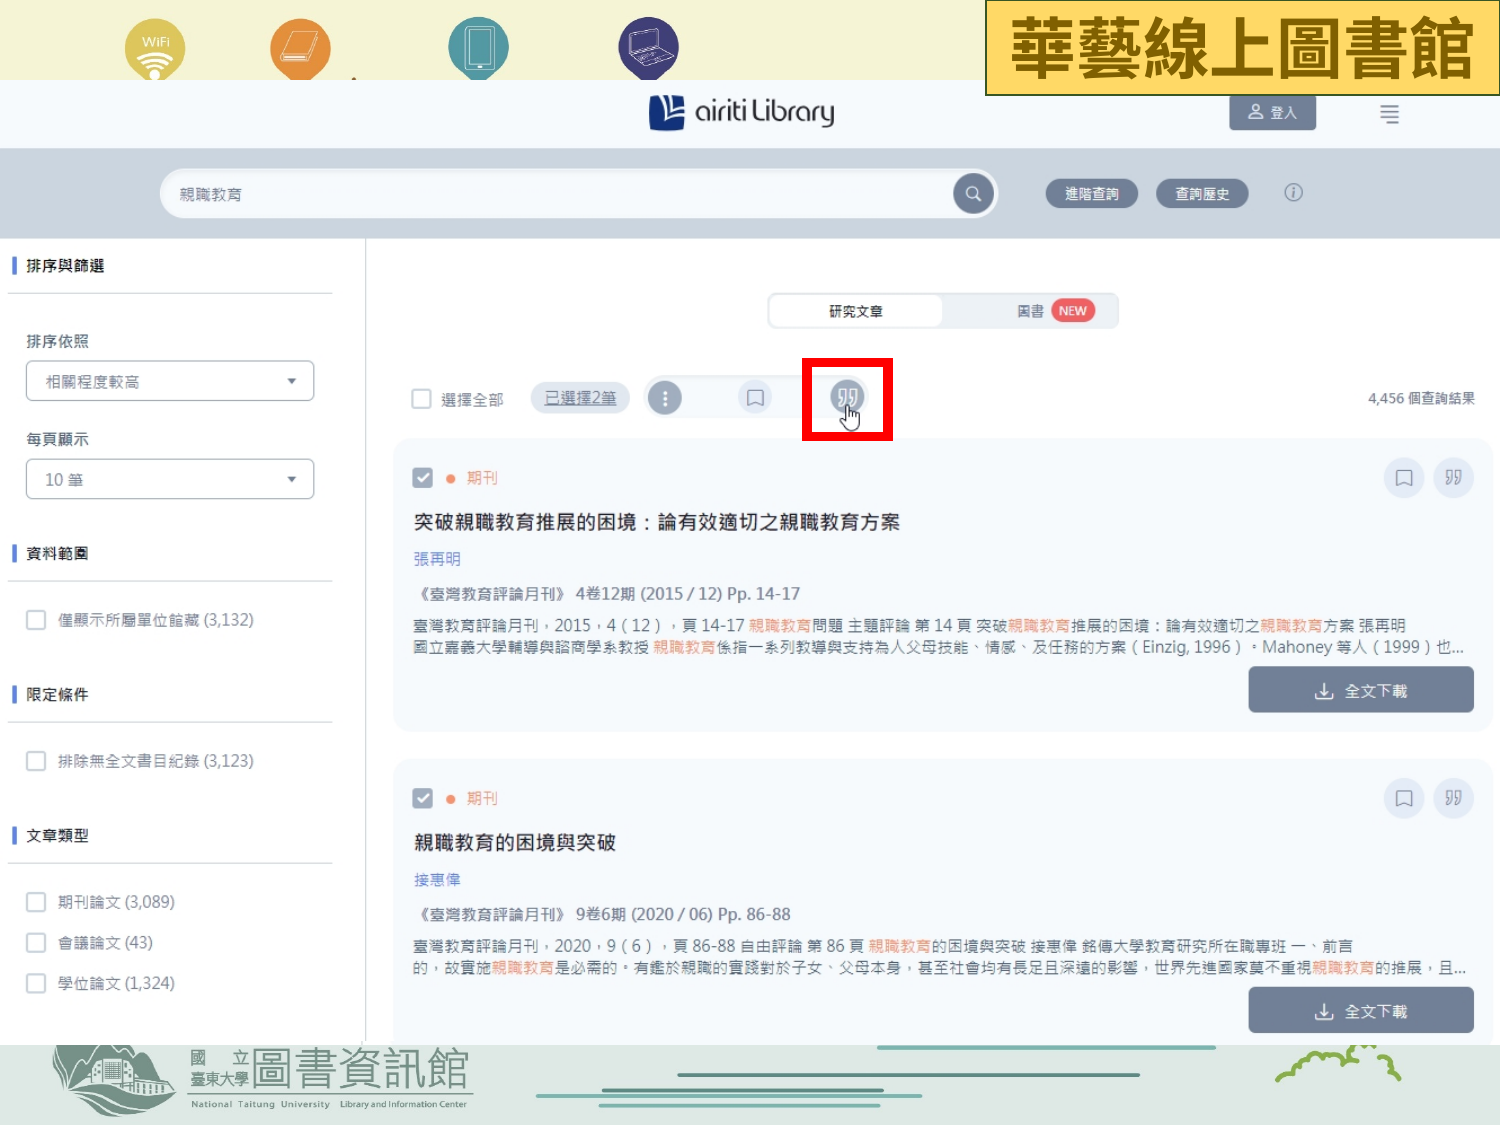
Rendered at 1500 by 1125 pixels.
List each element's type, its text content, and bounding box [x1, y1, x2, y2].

text_box 華藝線上圖書館 [985, 0, 1500, 80]
picture [0, 0, 1500, 1125]
